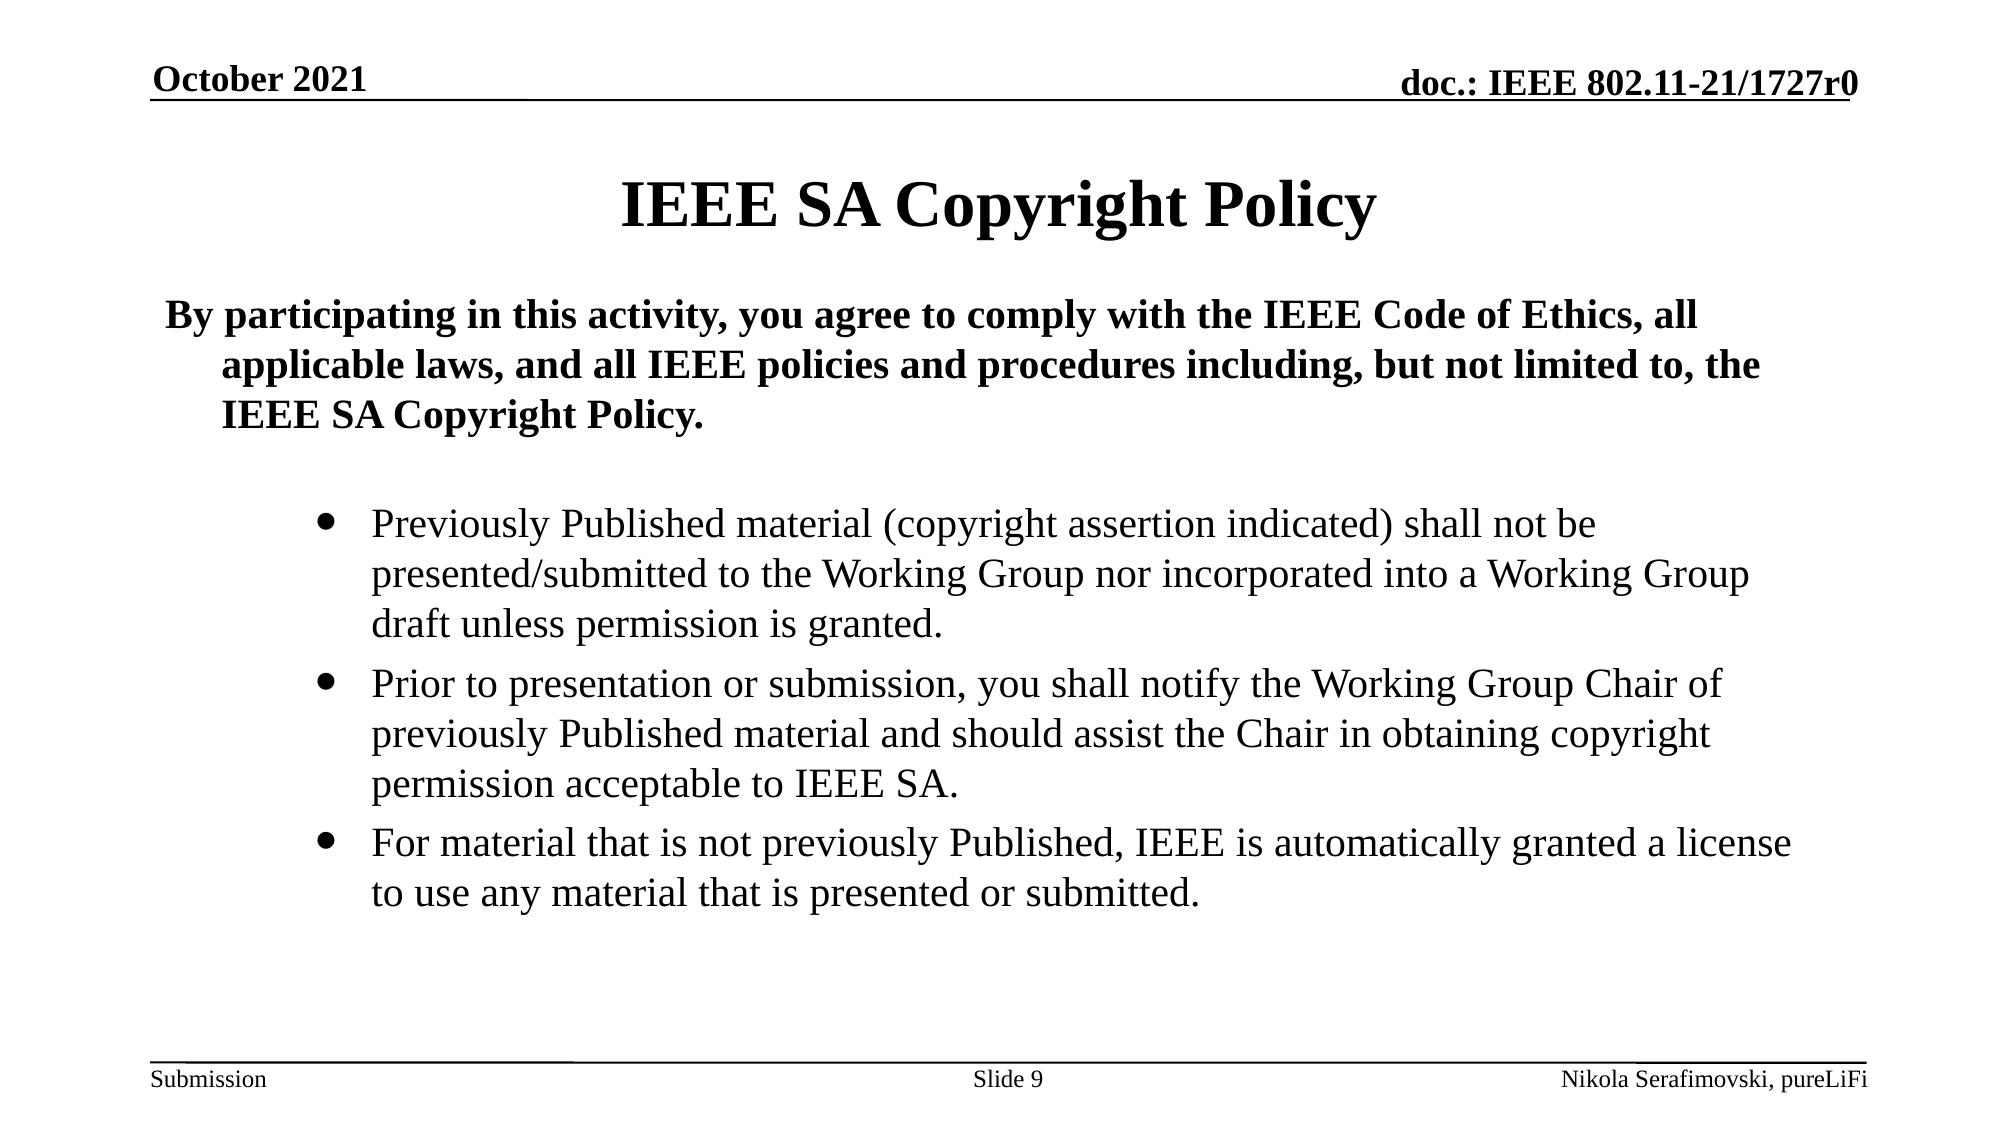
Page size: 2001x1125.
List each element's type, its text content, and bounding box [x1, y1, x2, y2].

footer Nikola Serafimovski, pureLiFi [1171, 1061, 1869, 1093]
list By participating in this activity, you agree to comply with the IEEE Code of Ethics, all applicable laws, and all IEEE policies and procedures including, but not limited to, the IEEE SA Copyright Policy. Previously Published material (copyright assertion indicated) shall not be presented/submitted to the Working Group nor incorporated into a Working Group draft unless permission is granted. Prior to presentation or submission, you shall notify the Working Group Chair of previously Published material and should assist the Chair in obtaining copyright permission acceptable to IEEE SA. For material that is not previously Published, IEEE is automatically granted a license to use any material that is presented or submitted. [149, 278, 1850, 954]
title IEEE SA Copyright Policy [149, 112, 1850, 278]
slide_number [152, 54, 563, 100]
slide_number Slide 9 [950, 1061, 1067, 1123]
